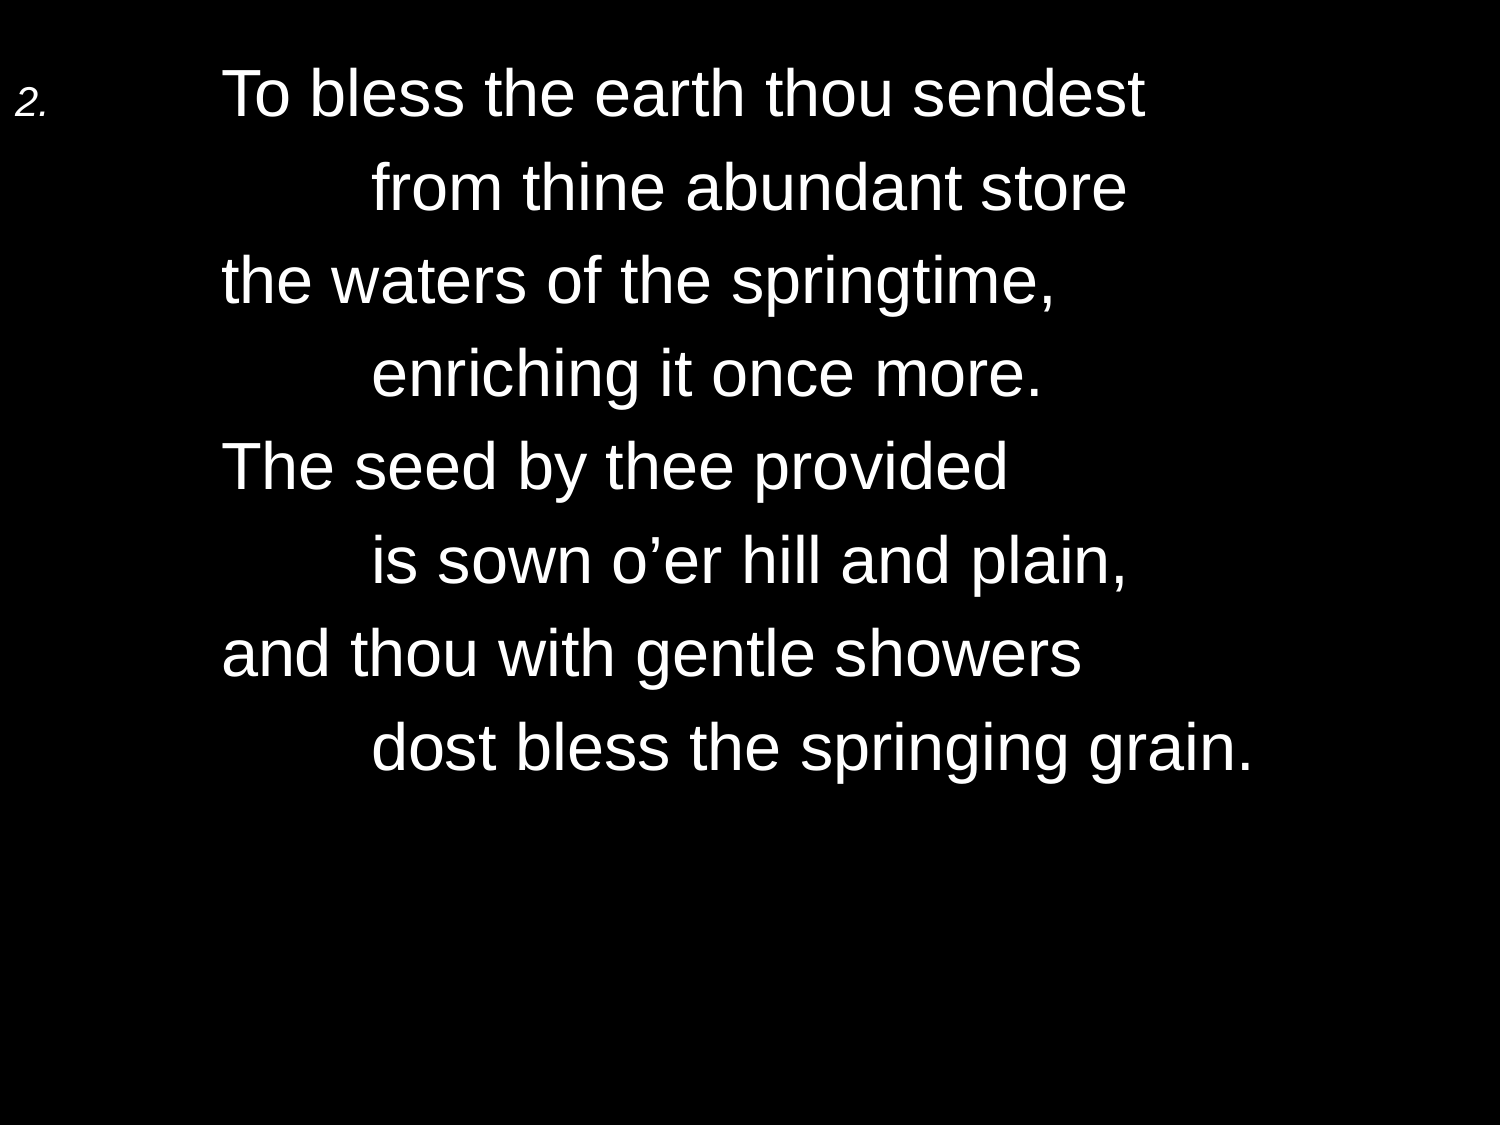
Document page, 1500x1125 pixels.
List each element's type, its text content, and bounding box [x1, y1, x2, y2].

list 2. To bless the earth thou sendest from thine abundant store the waters of the springtime, enriching it once more. The seed by thee provided is sown o’er hill and plain, and thou with gentle showers dost bless the springing grain. [0, 42, 1500, 1047]
